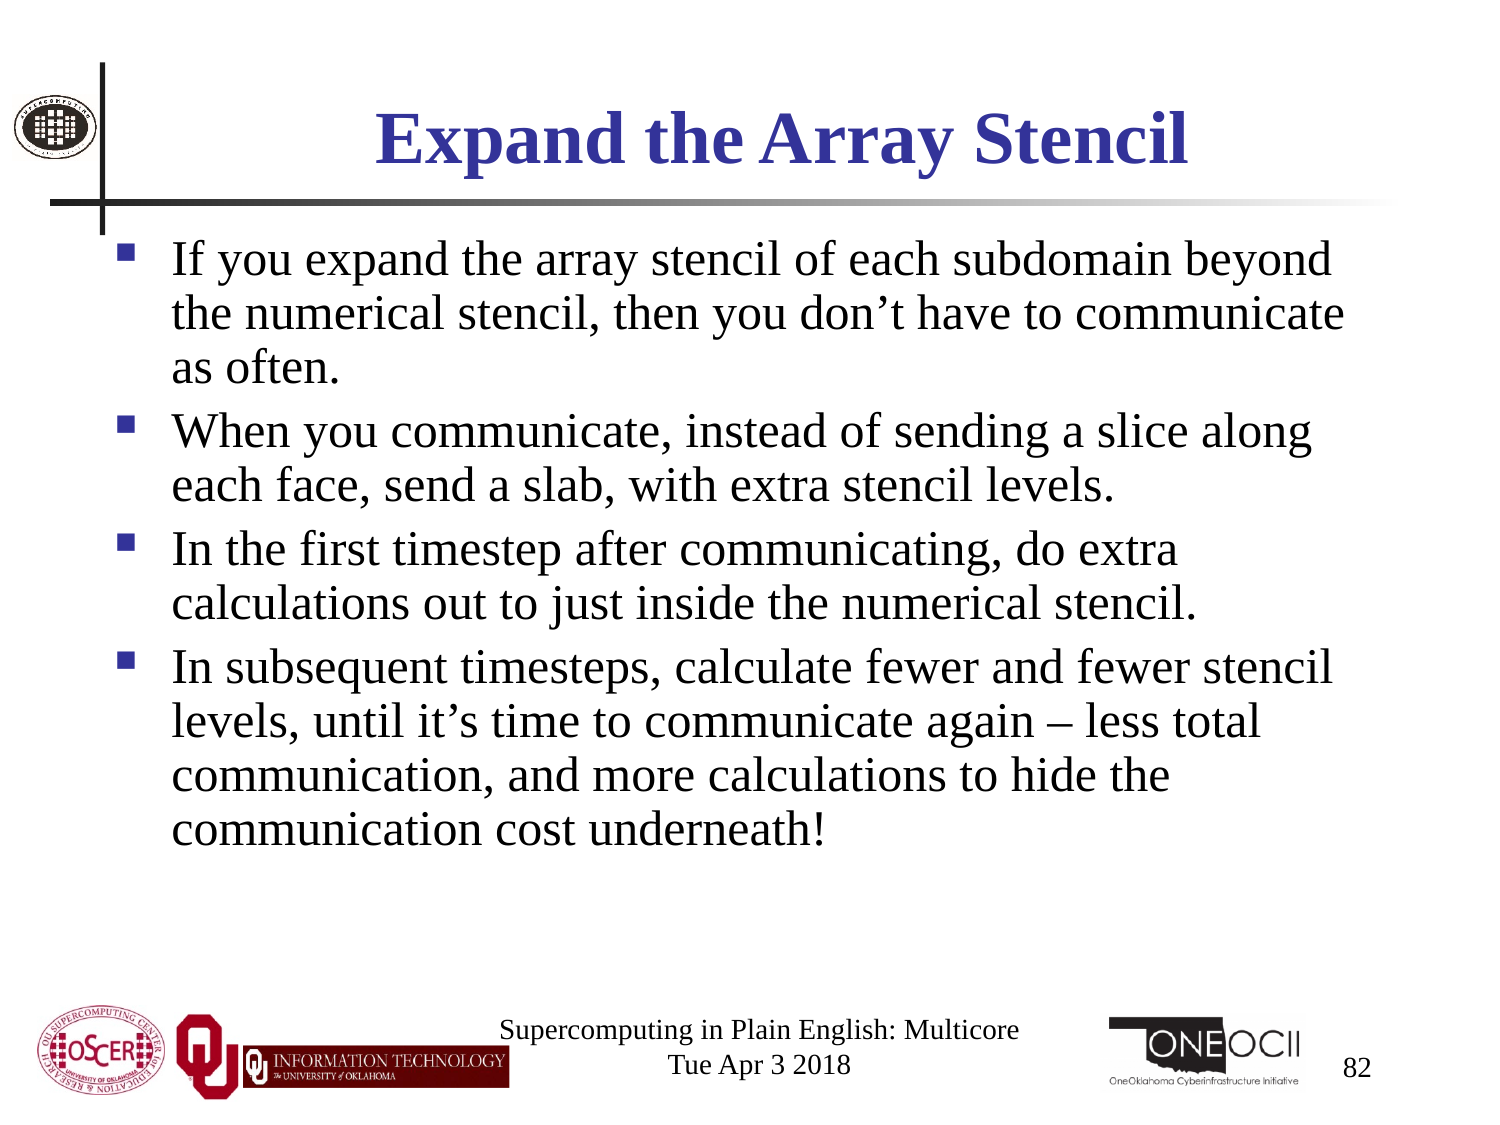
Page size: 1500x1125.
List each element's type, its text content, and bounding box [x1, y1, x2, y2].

picture [12, 94, 98, 161]
list If you expand the array stencil of each subdomain beyond the numerical stencil, then you don’t have to communicate as often. When you communicate, instead of sending a slice along each face, send a slab, with extra stencil levels. In the first timestep after communicating, do extra calculations out to just inside the numerical stencil. In subsequent timesteps, calculate fewer and fewer stencil levels, until it’s time to communicate again – less total communication, and more calculations to hide the communication cost underneath! [99, 224, 1401, 1051]
slide_number 82 [1174, 1051, 1388, 1091]
picture [1100, 1051, 1306, 1093]
title Expand the Array Stencil [124, 74, 1442, 187]
picture [37, 1005, 165, 1095]
footer Supercomputing in Plain English: Multicore Tue Apr 3 2018 [431, 1051, 1088, 1088]
picture [174, 1051, 513, 1102]
